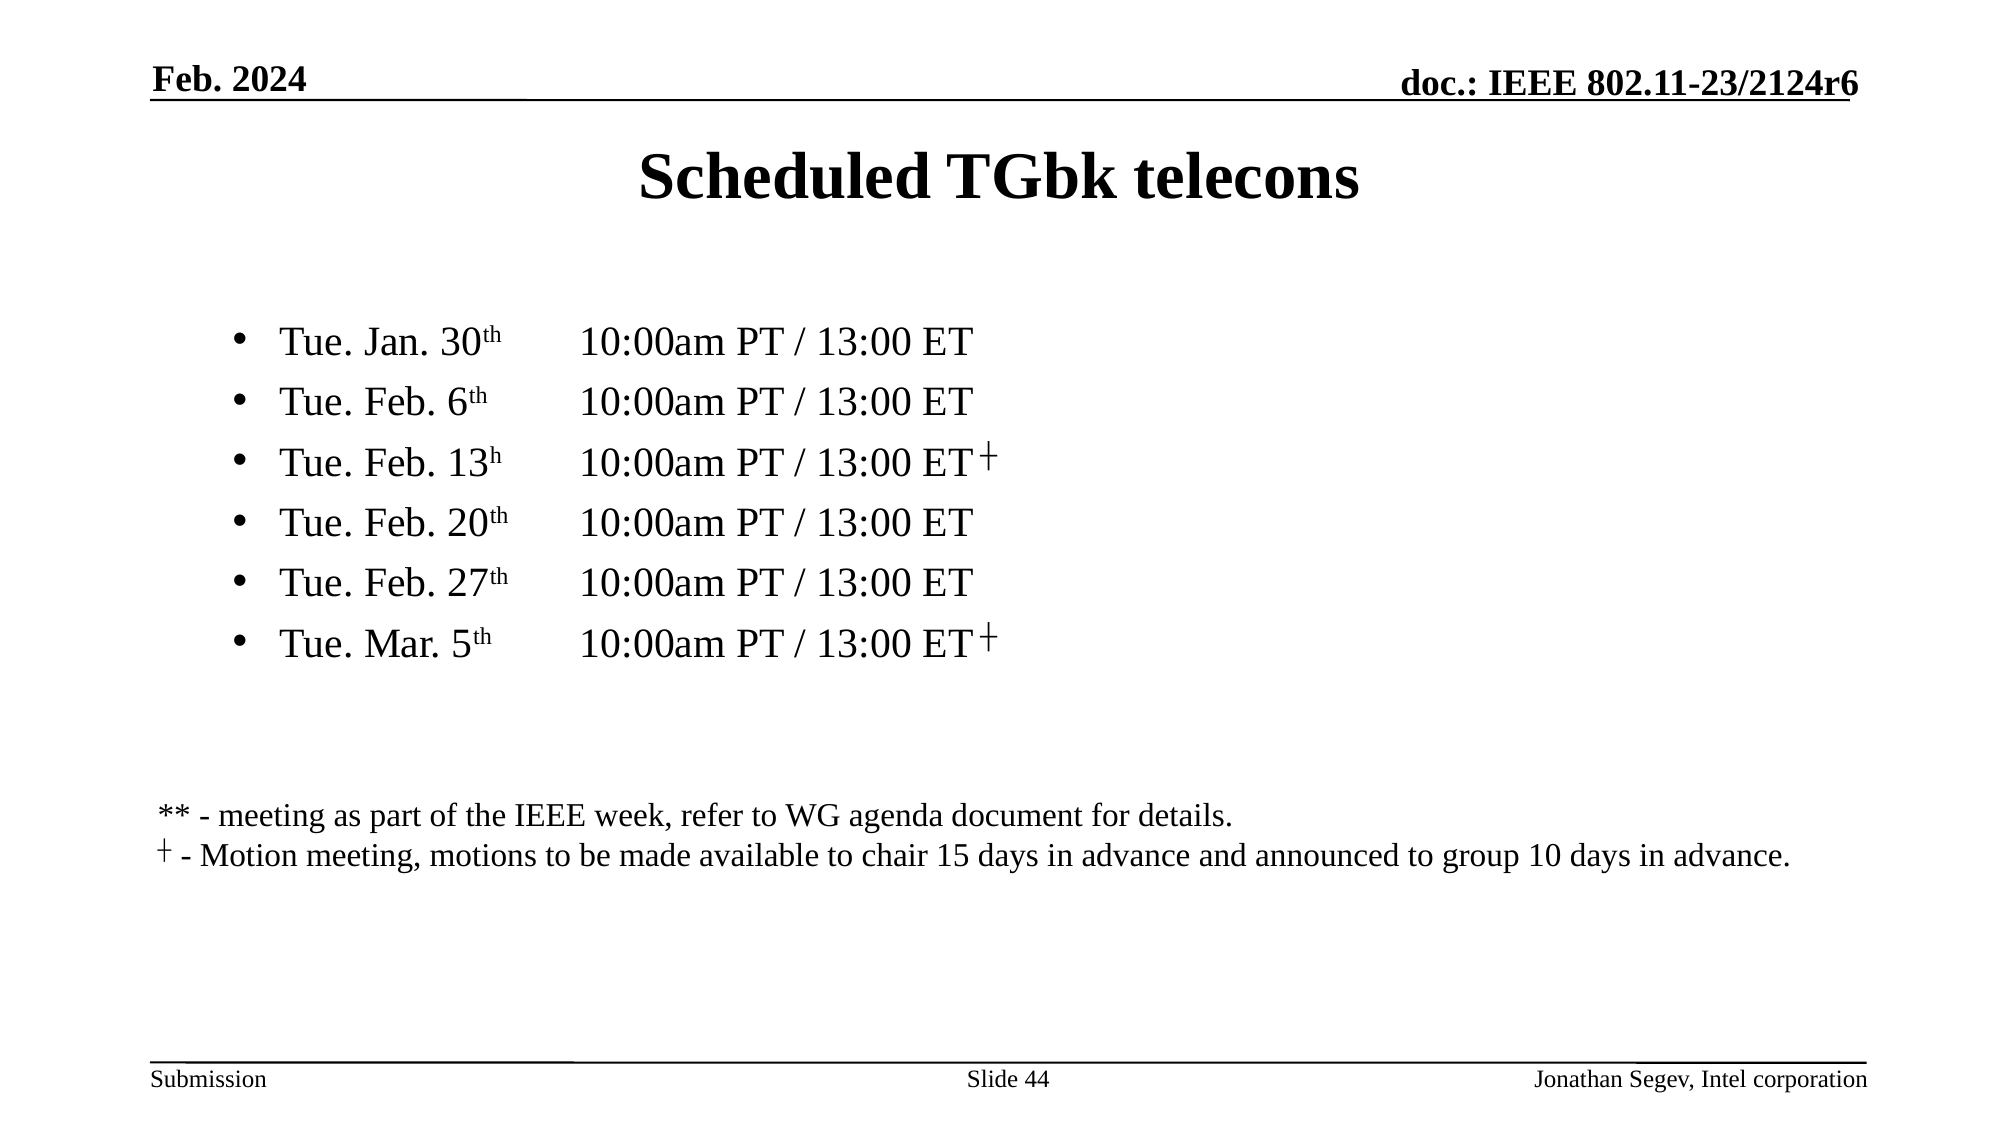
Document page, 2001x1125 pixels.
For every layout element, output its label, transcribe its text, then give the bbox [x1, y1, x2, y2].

slide_number Slide 44 [950, 1061, 1067, 1123]
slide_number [152, 54, 563, 100]
footer Jonathan Segev, Intel corporation [1171, 1061, 1869, 1093]
text_box Tue. Jan. 30th 10:00am PT / 13:00 ET Tue. Feb. 6th 10:00am PT / 13:00 ET Tue. Feb. 13h 10:00am PT / 13:00 ET ┼ Tue. Feb. 20th 10:00am PT / 13:00 ET Tue. Feb. 27th 10:00am PT / 13:00 ET Tue. Mar. 5th 10:00am PT / 13:00 ET ┼ [142, 305, 1815, 629]
title Scheduled TGbk telecons [149, 112, 1850, 232]
text_box ** - meeting as part of the IEEE week, refer to WG agenda document for details. ┼ - Motion meeting, motions to be made available to chair 15 days in advance and announced to group 10 days in advance. [142, 785, 1897, 881]
